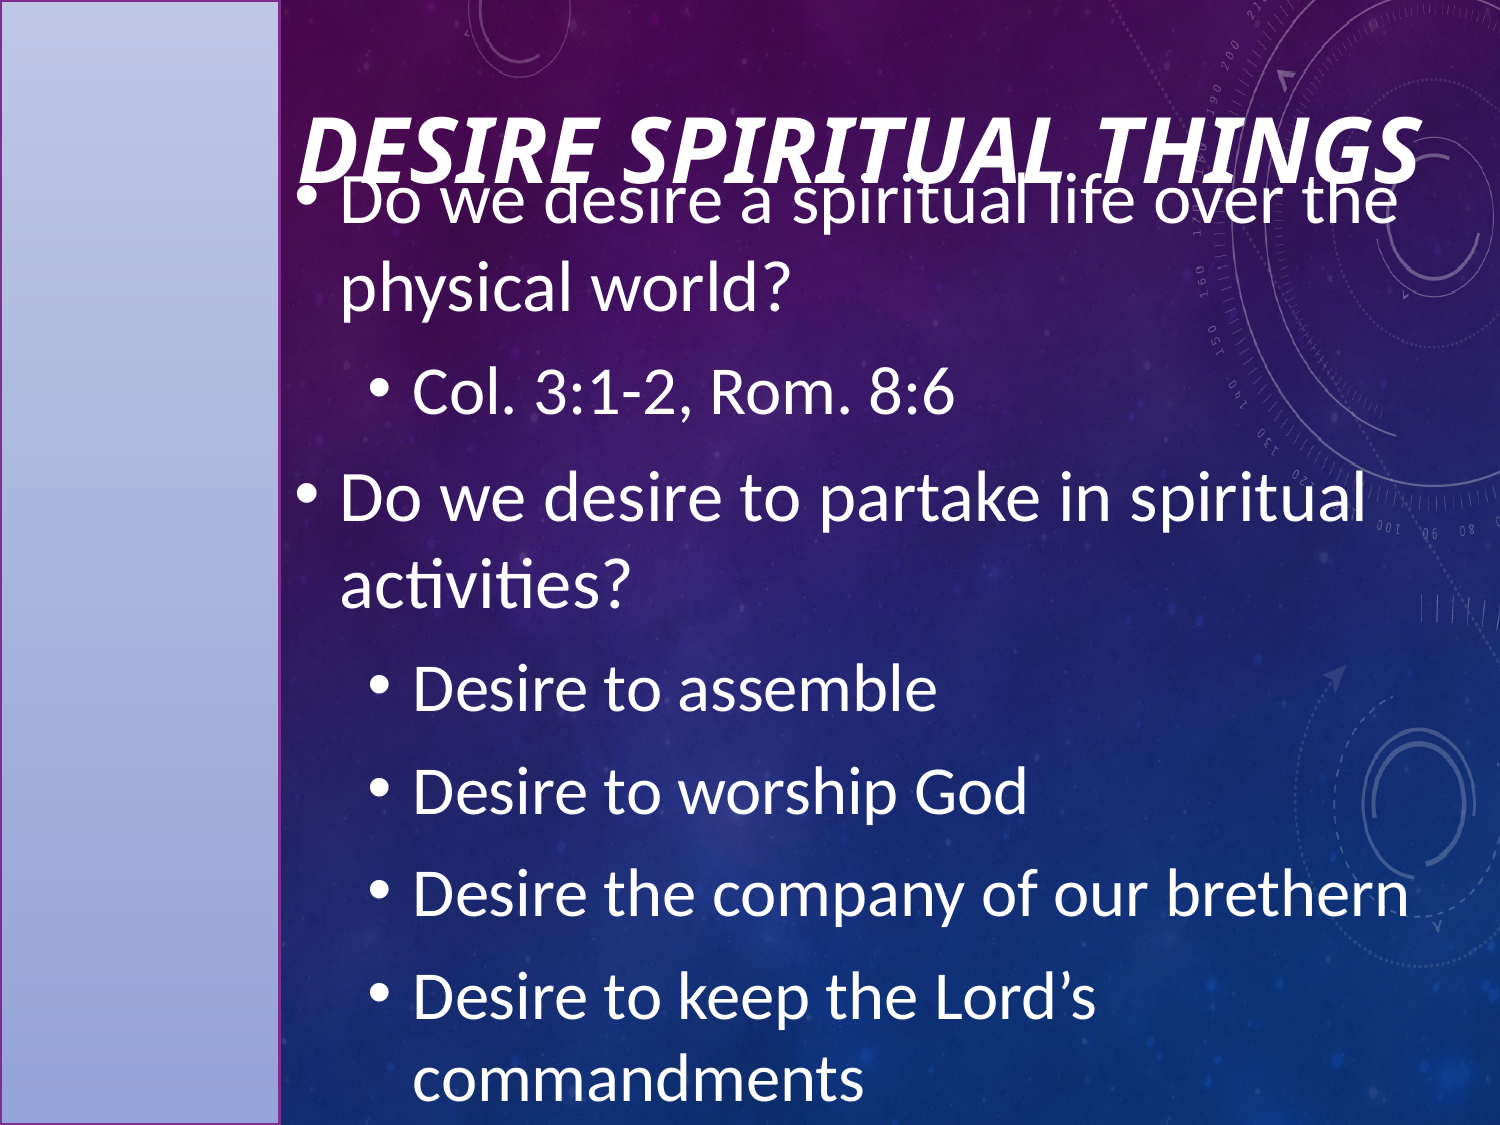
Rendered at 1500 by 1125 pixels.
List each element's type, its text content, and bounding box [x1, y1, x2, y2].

text_box [0, 0, 281, 1125]
picture [281, 0, 1500, 141]
list Do we desire a spiritual life over the physical world? Col. 3:1-2, Rom. 8:6 Do we desire to partake in spiritual activities? Desire to assemble Desire to worship God Desire the company of our brethern Desire to keep the Lord’s commandments [281, 141, 1500, 1125]
title Desire spiritual things [281, 55, 1439, 141]
